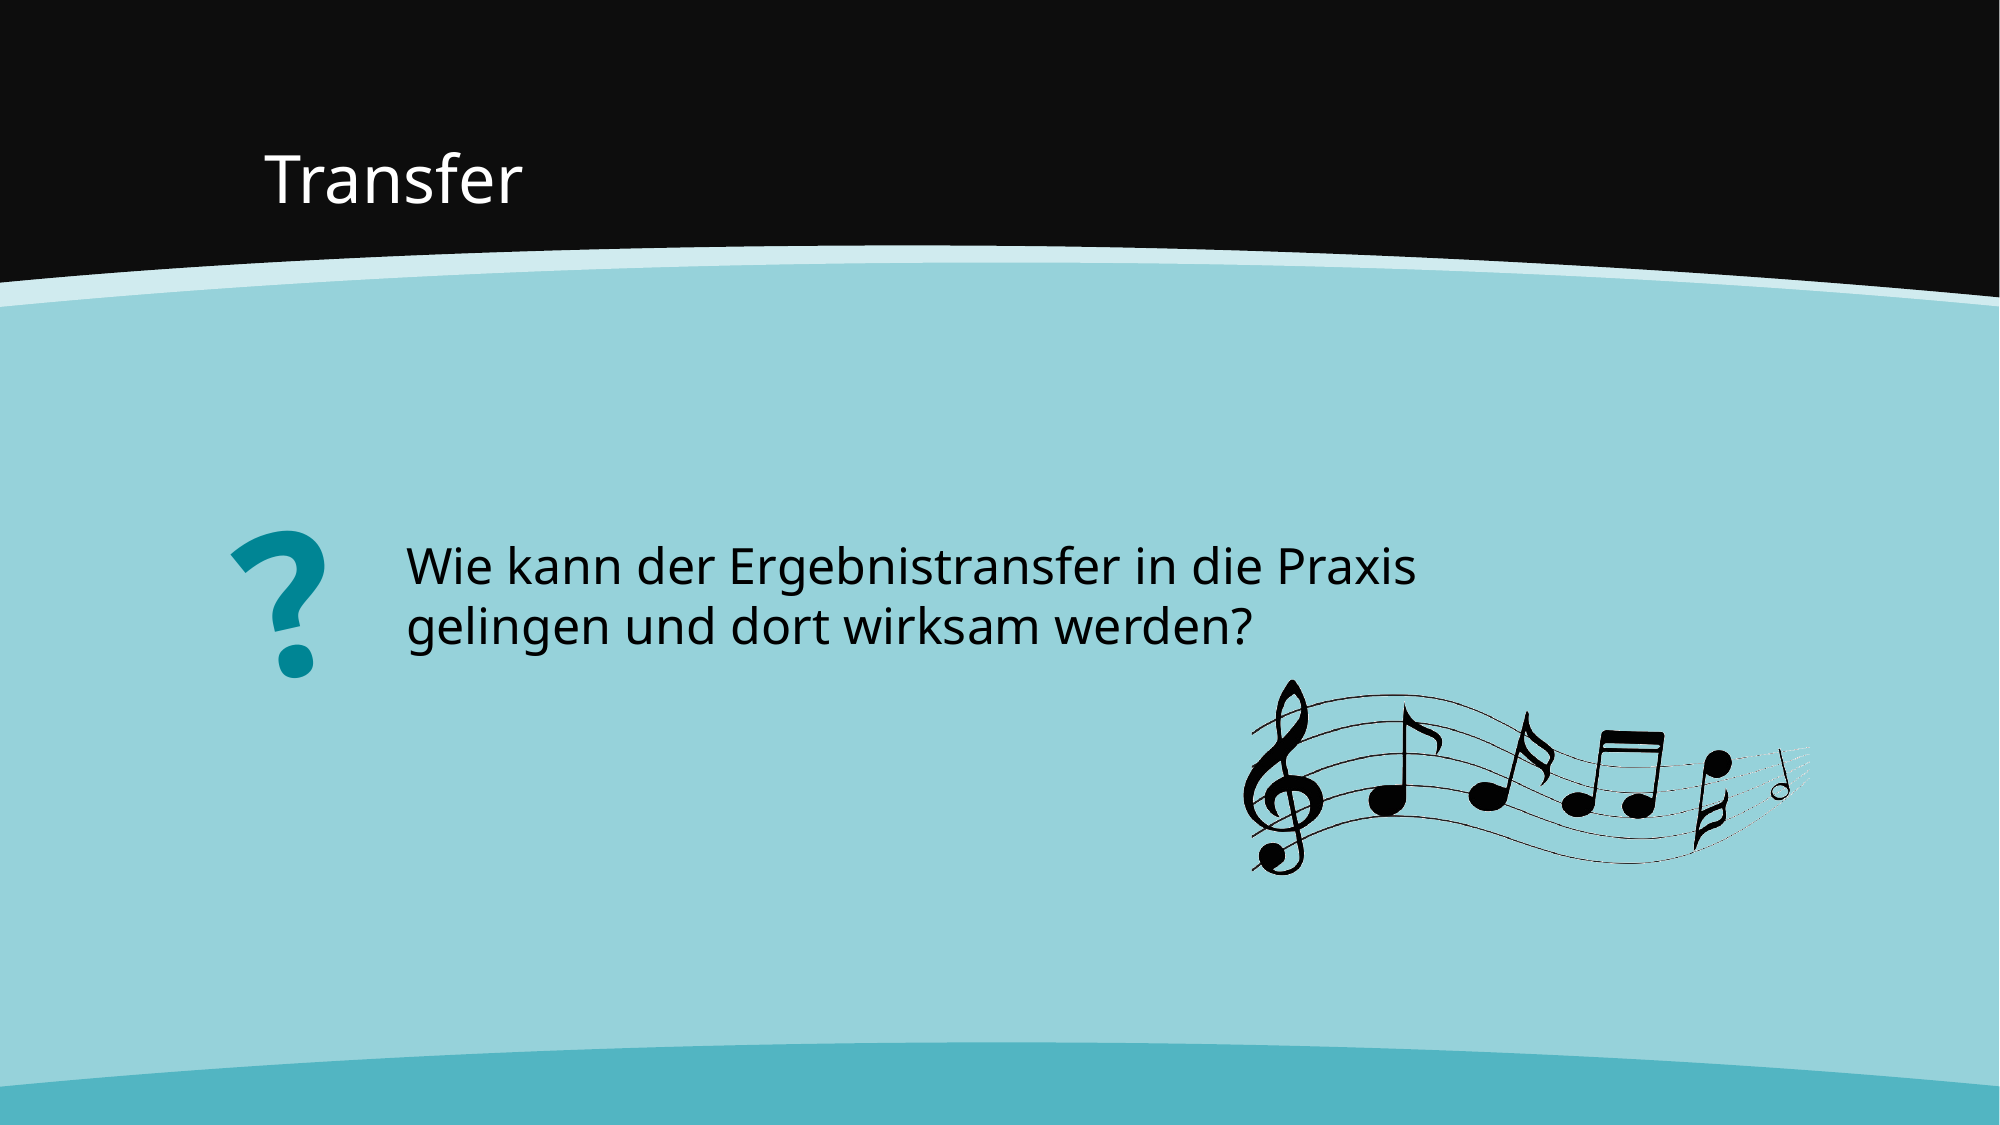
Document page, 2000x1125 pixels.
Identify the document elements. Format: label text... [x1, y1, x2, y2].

picture [1224, 677, 1829, 906]
text_box ? [198, 454, 392, 734]
title Transfer [249, 45, 1750, 225]
text_box Wie kann der Ergebnistransfer in die Praxis gelingen und dort wirksam werden? [391, 527, 1608, 662]
